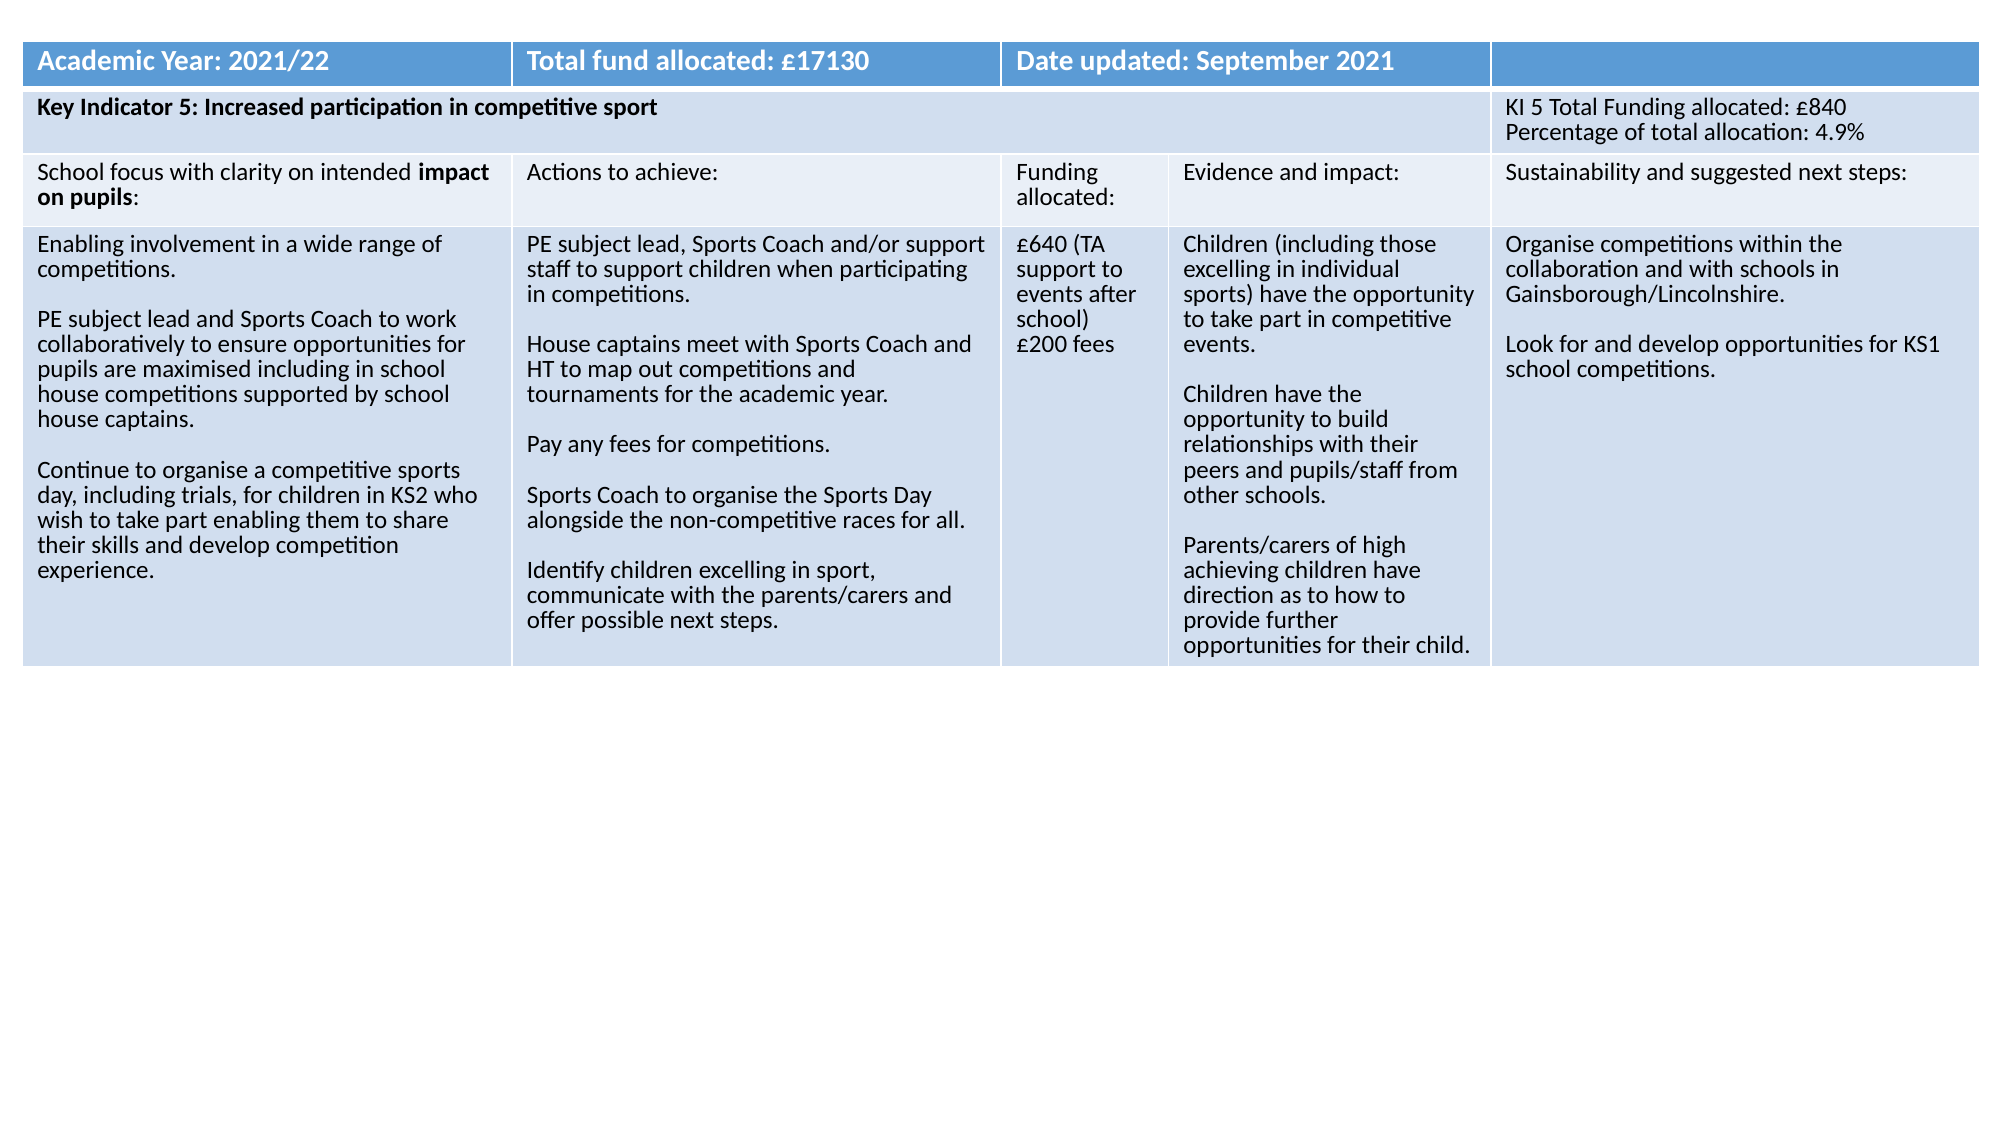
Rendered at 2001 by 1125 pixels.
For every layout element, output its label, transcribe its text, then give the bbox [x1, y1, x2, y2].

table_cell Funding allocated: [1002, 155, 1168, 226]
table_cell £640 (TA support to events after school) £200 fees [1002, 227, 1168, 666]
table_cell Organise competitions within the collaboration and with schools in Gainsborough/Lincolnshire. Look for and develop opportunities for KS1 school competitions. [1492, 227, 1979, 666]
table_cell KI 5 Total Funding allocated: £840 Percentage of total allocation: 4.9% [1492, 92, 1979, 153]
table_header Academic Year: 2021/22 [23, 42, 511, 86]
table_cell PE subject lead, Sports Coach and/or support staff to support children when participating in competitions. House captains meet with Sports Coach and HT to map out competitions and tournaments for the academic year. Pay any fees for competitions. Sports Coach to organise the Sports Day alongside the non-competitive races for all. Identify children excelling in sport, communicate with the parents/carers and offer possible next steps. [513, 227, 1000, 666]
table_cell Enabling involvement in a wide range of competitions. PE subject lead and Sports Coach to work collaboratively to ensure opportunities for pupils are maximised including in school house competitions supported by school house captains. Continue to organise a competitive sports day, including trials, for children in KS2 who wish to take part enabling them to share their skills and develop competition experience. [23, 227, 511, 666]
table_cell Children (including those excelling in individual sports) have the opportunity to take part in competitive events. Children have the opportunity to build relationships with their peers and pupils/staff from other schools. Parents/carers of high achieving children have direction as to how to provide further opportunities for their child. [1169, 227, 1490, 666]
table_header Total fund allocated: £17130 [513, 42, 1000, 86]
table_header Date updated: September 2021 [1002, 42, 1490, 86]
table_cell Evidence and impact: [1169, 155, 1490, 226]
table_cell School focus with clarity on intended impact on pupils: [23, 155, 511, 226]
table_header [1492, 42, 1979, 86]
table_cell Actions to achieve: [513, 155, 1000, 226]
table_cell Key Indicator 5: Increased participation in competitive sport [23, 92, 1490, 153]
table_cell Sustainability and suggested next steps: [1492, 155, 1979, 226]
